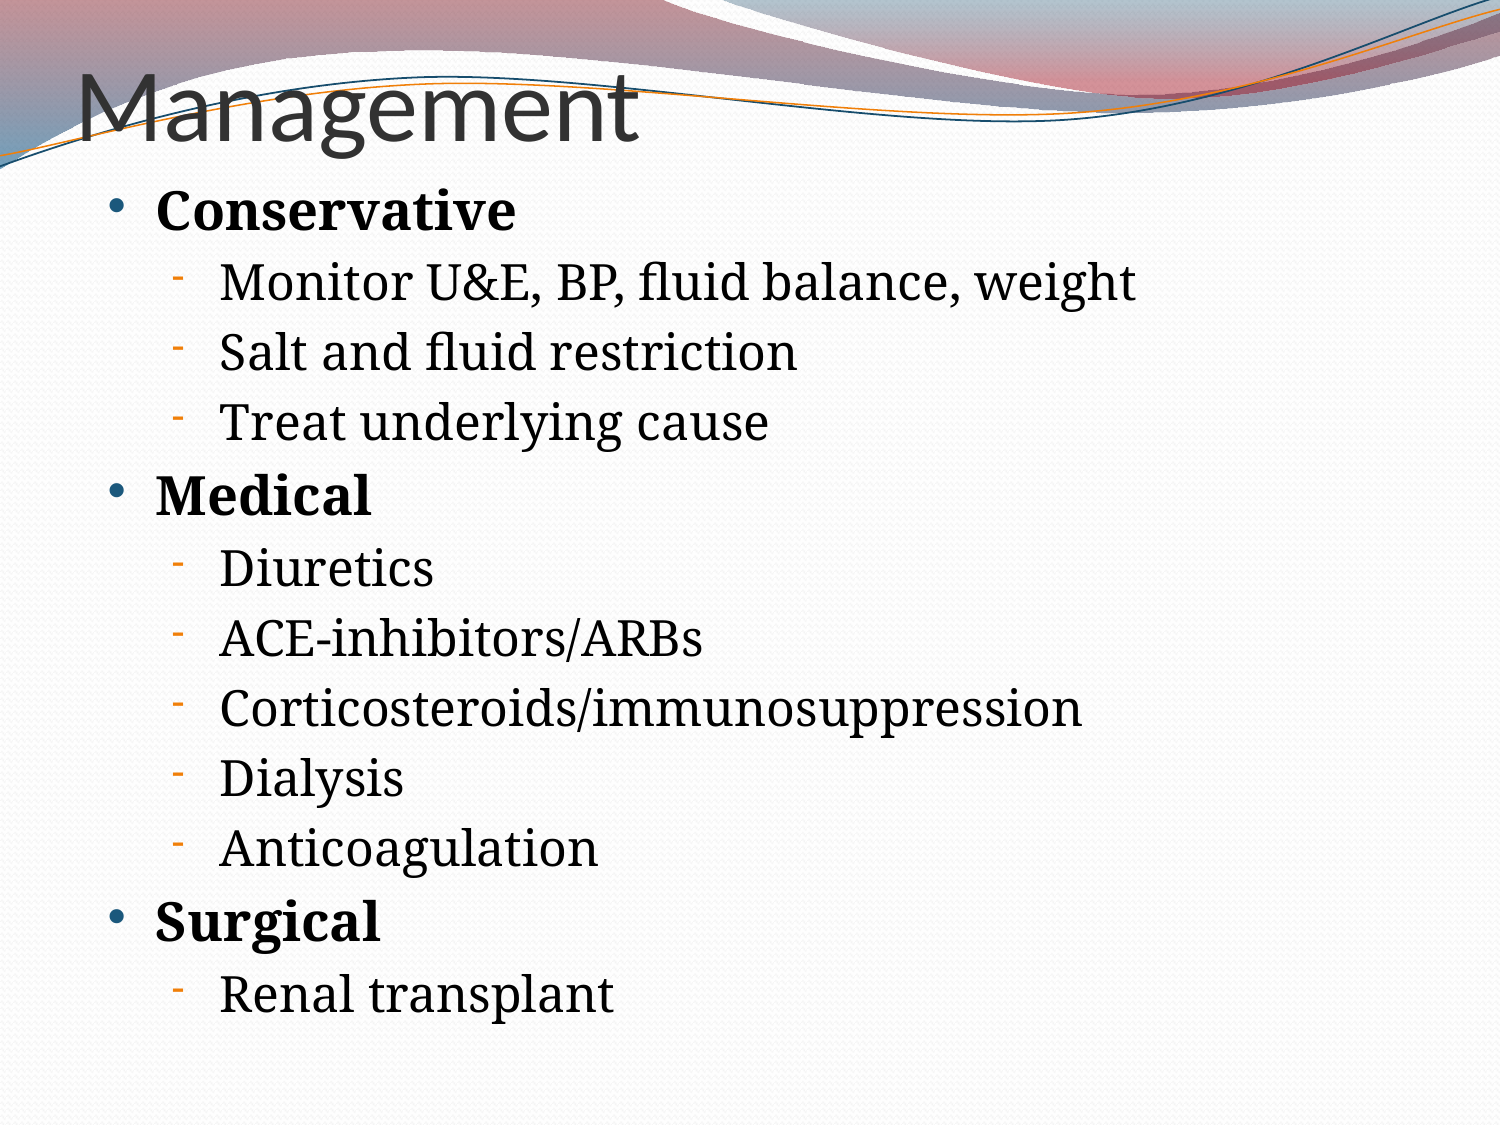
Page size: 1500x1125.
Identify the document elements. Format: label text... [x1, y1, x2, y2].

list Conservative Monitor U&E, BP, fluid balance, weight Salt and fluid restriction Treat underlying cause Medical Diuretics ACE-inhibitors/ARBs Corticosteroids/immunosuppression Dialysis Anticoagulation Surgical Renal transplant [78, 169, 1428, 1125]
title Management [74, 0, 1425, 163]
